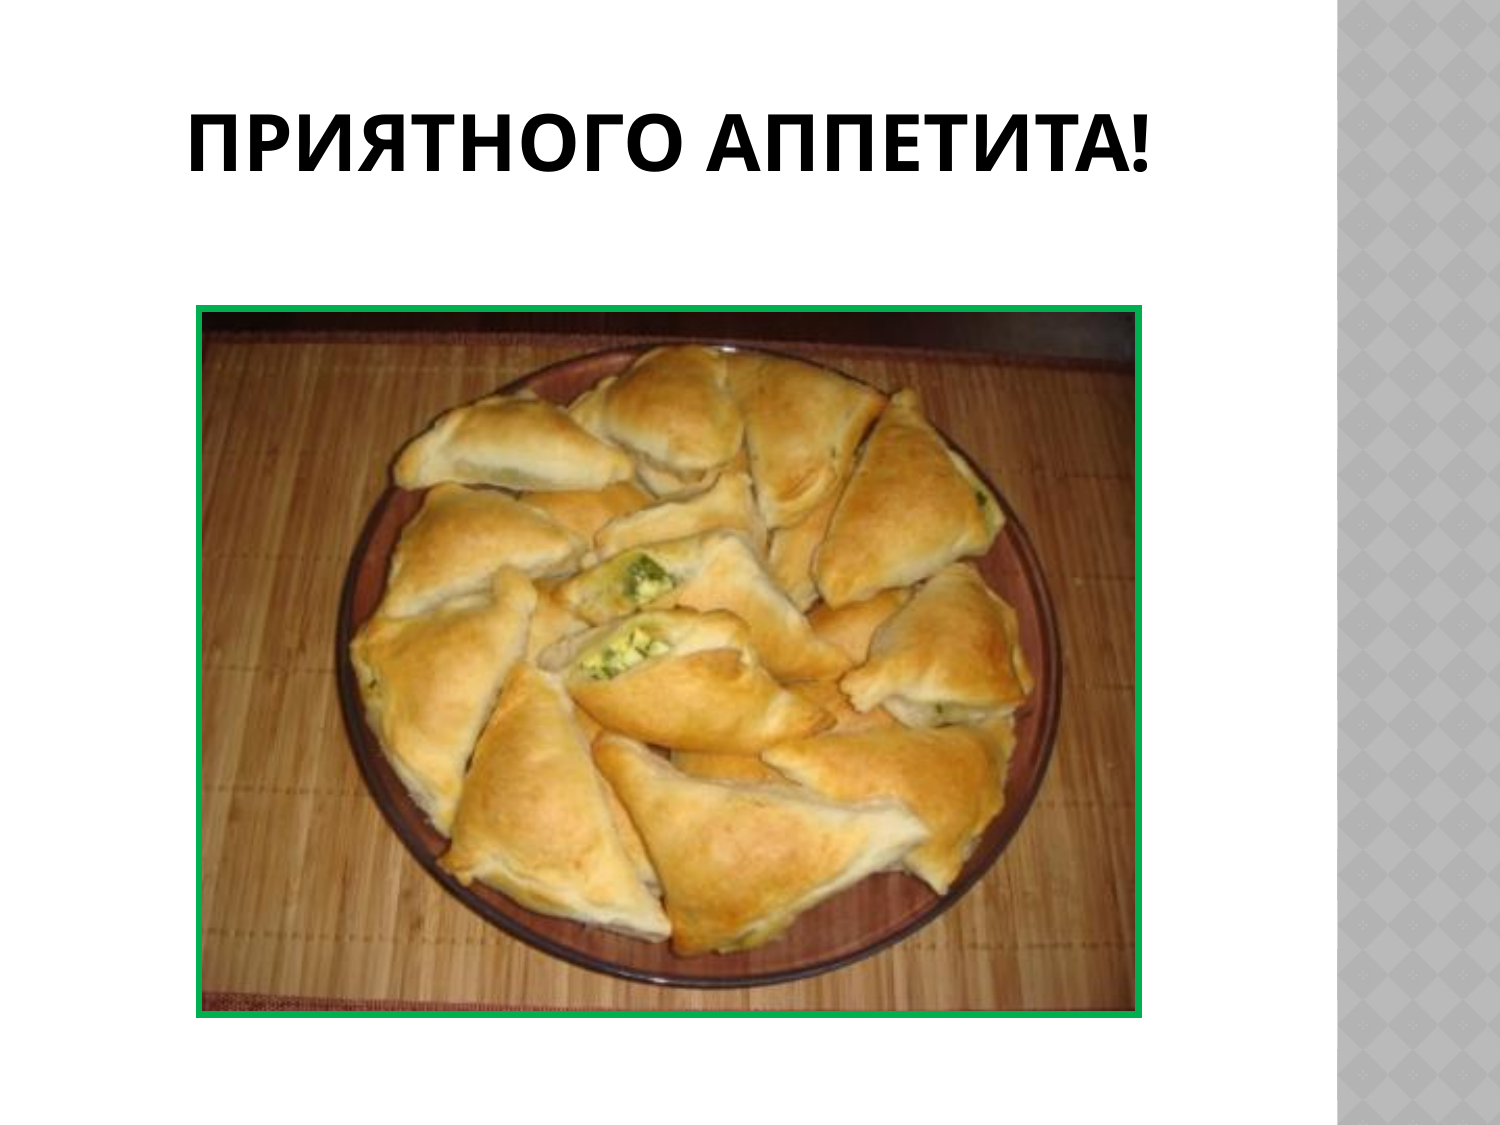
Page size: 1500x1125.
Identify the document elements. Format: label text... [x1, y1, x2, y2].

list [201, 311, 1136, 1012]
title Приятного аппетита! [75, 52, 1263, 188]
